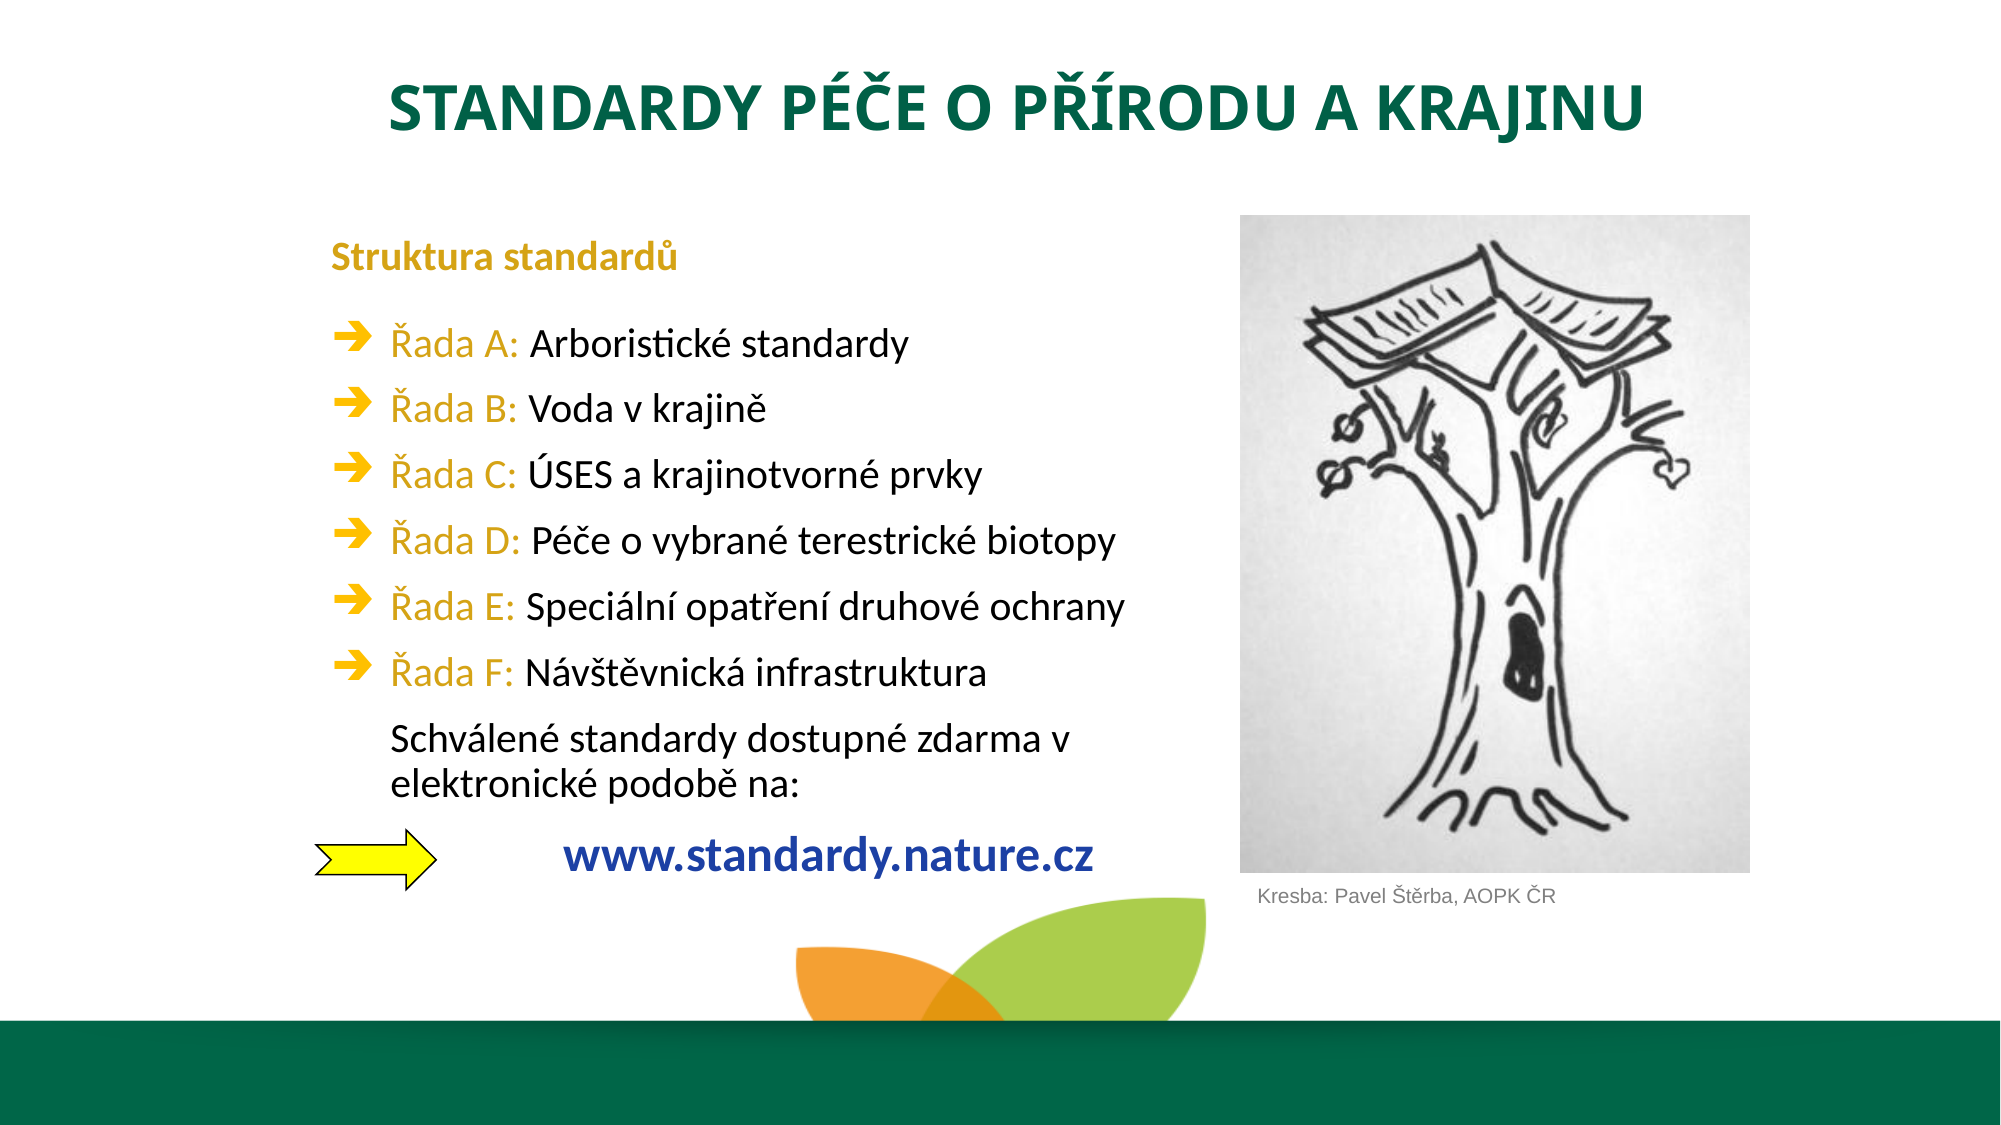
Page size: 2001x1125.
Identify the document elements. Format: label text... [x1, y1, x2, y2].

list Struktura standardů Řada A: Arboristické standardy Řada B: Voda v krajině Řada C: ÚSES a krajinotvorné prvky Řada D: Péče o vybrané terestrické biotopy Řada E: Speciální opatření druhové ochrany Řada F: Návštěvnická infrastruktura Schválené standardy dostupné zdarma v elektronické podobě na: www.standardy.nature.cz [316, 227, 1171, 830]
text_box [316, 829, 437, 890]
picture [0, 0, 2001, 1125]
text_box STANDARDY PÉČE O PŘÍRODU A KRAJINU [334, 60, 1702, 151]
text_box Kresba: Pavel Štěrba, AOPK ČR [1242, 875, 1572, 915]
